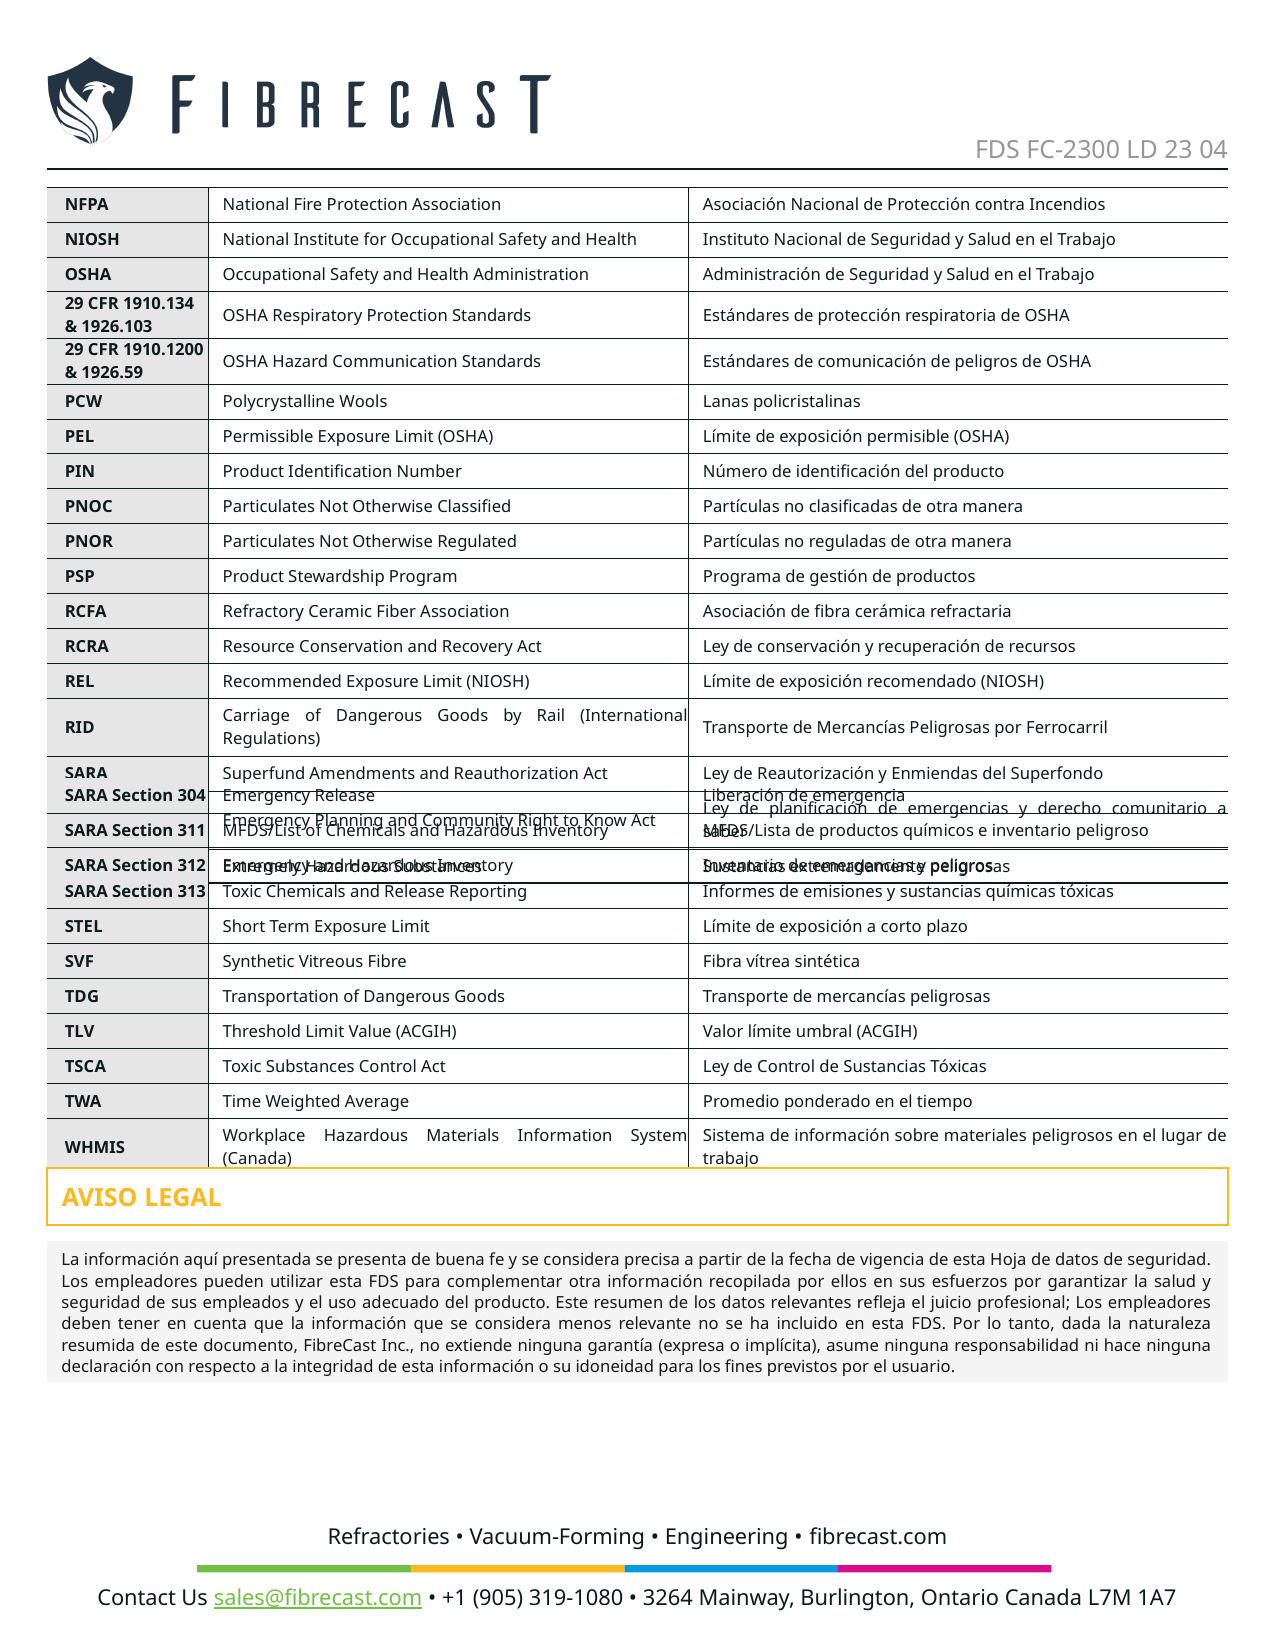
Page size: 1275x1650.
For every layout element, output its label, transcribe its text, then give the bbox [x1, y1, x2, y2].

table_cell Particulates Not Otherwise Regulated [209, 524, 688, 558]
table_cell Límite de exposición recomendado (NIOSH) [689, 664, 1228, 698]
table_header Toxic Chemicals and Release Reporting [209, 874, 688, 908]
table_cell Estándares de protección respiratoria de OSHA [689, 292, 1228, 338]
table_cell Asociación de fibra cerámica refractaria [689, 594, 1228, 628]
table_cell Administración de Seguridad y Salud en el Trabajo [689, 258, 1228, 291]
table_cell SVF [47, 944, 208, 978]
table_cell PIN [47, 454, 208, 488]
table_cell SARA [47, 757, 208, 778]
table_cell Sistema de información sobre materiales peligrosos en el lugar de trabajo [689, 1119, 1228, 1167]
table_cell TSCA [47, 1049, 208, 1083]
table_cell PCW [47, 385, 208, 419]
table_cell Permissible Exposure Limit (OSHA) [209, 420, 688, 453]
table_cell Límite de exposición a corto plazo [689, 909, 1228, 943]
table_cell RCRA [47, 629, 208, 663]
table_cell Product Identification Number [209, 454, 688, 488]
text_box AVISO LEGAL [46, 1167, 1229, 1226]
table_cell TLV [47, 1014, 208, 1048]
table_cell TWA [47, 1084, 208, 1118]
text_box FDS FC-2300 LD 23 04 [713, 114, 1228, 169]
table_cell Polycrystalline Wools [209, 385, 688, 419]
table_cell Ley de conservación y recuperación de recursos [689, 629, 1228, 663]
table_cell PEL [47, 420, 208, 453]
table_cell Ley de Reautorización y Enmiendas del Superfondo [689, 757, 1228, 778]
table_cell OSHA Hazard Communication Standards [209, 339, 688, 384]
table_cell Workplace Hazardous Materials Information System (Canada) [209, 1119, 688, 1167]
table_header SARA Section 304 [47, 778, 208, 813]
table_cell RCFA [47, 594, 208, 628]
table_cell Programa de gestión de productos [689, 559, 1228, 593]
table_cell STEL [47, 909, 208, 943]
table_cell Product Stewardship Program [209, 559, 688, 593]
table_cell Occupational Safety and Health Administration [209, 258, 688, 291]
table_cell Partículas no reguladas de otra manera [689, 524, 1228, 558]
table_cell Estándares de comunicación de peligros de OSHA [689, 339, 1228, 384]
table_cell Partículas no clasificadas de otra manera [689, 489, 1228, 523]
table_cell PNOC [47, 489, 208, 523]
table_cell Carriage of Dangerous Goods by Rail (International Regulations) [209, 699, 688, 756]
table_header National Fire Protection Association [209, 188, 688, 222]
table_cell Lanas policristalinas [689, 385, 1228, 419]
table_cell Particulates Not Otherwise Classified [209, 489, 688, 523]
table_cell REL [47, 664, 208, 698]
table_cell Instituto Nacional de Seguridad y Salud en el Trabajo [689, 223, 1228, 257]
table_cell Short Term Exposure Limit [209, 909, 688, 943]
table_cell OSHA [47, 258, 208, 291]
table_cell NIOSH [47, 223, 208, 257]
table_cell Valor límite umbral (ACGIH) [689, 1014, 1228, 1048]
table_header NFPA [47, 188, 208, 222]
table_cell Transporte de mercancías peligrosas [689, 979, 1228, 1013]
table_cell Emergency and Hazardous Inventory [209, 848, 688, 874]
table_cell 29 CFR 1910.1200 & 1926.59 [47, 339, 208, 384]
table_cell Promedio ponderado en el tiempo [689, 1084, 1228, 1118]
table_cell Time Weighted Average [209, 1084, 688, 1118]
table_cell OSHA Respiratory Protection Standards [209, 292, 688, 338]
table_cell Fibra vítrea sintética [689, 944, 1228, 978]
picture [42, 45, 622, 162]
table_cell Refractory Ceramic Fiber Association [209, 594, 688, 628]
table_cell Toxic Substances Control Act [209, 1049, 688, 1083]
table_cell Synthetic Vitreous Fibre [209, 944, 688, 978]
table_cell Número de identificación del producto [689, 454, 1228, 488]
table_cell Transporte de Mercancías Peligrosas por Ferrocarril [689, 699, 1228, 756]
table_cell SARA Section 312 [47, 848, 208, 874]
table_cell Límite de exposición permisible (OSHA) [689, 420, 1228, 453]
table_cell Inventario de emergencias y peligros [689, 848, 1228, 874]
table_cell SARA Section 311 [47, 814, 208, 847]
table_cell National Institute for Occupational Safety and Health [209, 223, 688, 257]
table_cell Threshold Limit Value (ACGIH) [209, 1014, 688, 1048]
table_cell TDG [47, 979, 208, 1013]
table_header SARA Section 313 [47, 874, 208, 908]
table_cell Ley de Control de Sustancias Tóxicas [689, 1049, 1228, 1083]
table_cell Transportation of Dangerous Goods [209, 979, 688, 1013]
table_cell WHMIS [47, 1119, 208, 1167]
table_cell MFDS/List of Chemicals and Hazardous Inventory [209, 814, 688, 847]
table_header Emergency Release [209, 778, 688, 813]
table_cell Resource Conservation and Recovery Act [209, 629, 688, 663]
table_header Liberación de emergencia [689, 778, 1228, 813]
table_header Informes de emisiones y sustancias químicas tóxicas [689, 874, 1228, 908]
table_header Asociación Nacional de Protección contra Incendios [689, 188, 1228, 222]
table_cell PNOR [47, 524, 208, 558]
table_cell MFDS/Lista de productos químicos e inventario peligroso [689, 814, 1228, 847]
text_box La información aquí presentada se presenta de buena fe y se considera precisa a partir de la fecha de vigencia de esta Hoja de datos de seguridad. Los empleadores pueden utilizar esta FDS para complementar otra información recopilada por ellos en sus esfuerzos por garantizar la salud y seguridad de sus empleados y el uso adecuado del producto. Este resumen de los datos relevantes refleja el juicio profesional; Los empleadores deben tener en cuenta que la información que se considera menos relevante no se ha incluido en esta FDS. Por lo tanto, dada la naturaleza resumida de este documento, FibreCast Inc., no extiende ninguna garantía (expresa o implícita), asume ninguna responsabilidad ni hace ninguna declaración con respecto a la integridad de esta información o su idoneidad para los fines previstos por el usuario. [46, 1240, 1229, 1383]
table_cell 29 CFR 1910.134 & 1926.103 [47, 292, 208, 338]
table_cell Superfund Amendments and Reauthorization Act [209, 757, 688, 778]
table_cell PSP [47, 559, 208, 593]
table_cell Recommended Exposure Limit (NIOSH) [209, 664, 688, 698]
table_cell RID [47, 699, 208, 756]
